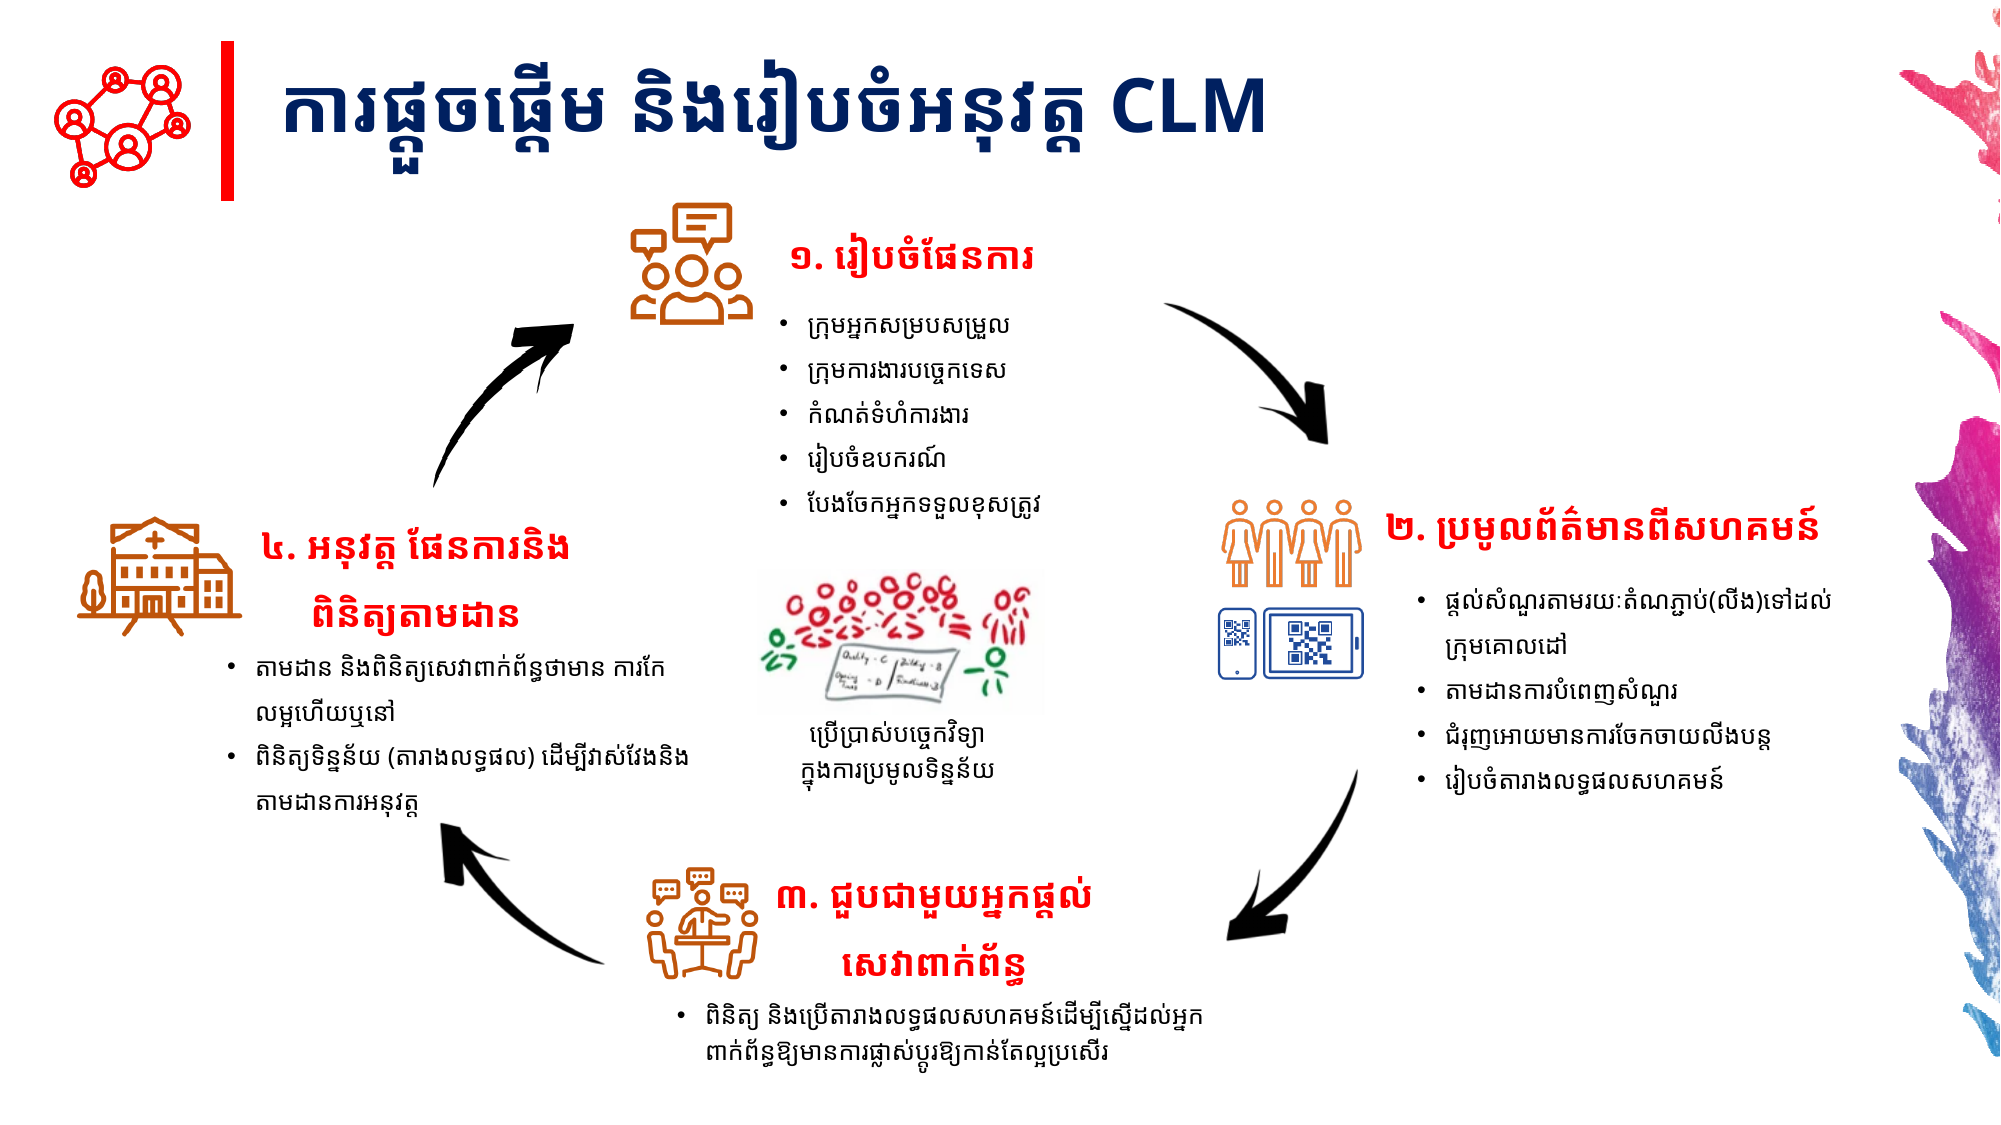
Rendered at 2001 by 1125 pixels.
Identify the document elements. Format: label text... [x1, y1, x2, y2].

text_box ផ្តល់សំណួរតាមរយៈតំណភ្ជាប់(លីង)ទៅដល់ក្រុមគោលដៅ តាមដានការបំពេញសំណួរ ជំរុញអោយមានការចែកចាយលីងបន្ត រៀបចំតារាងលទ្ធផលសហគមន៍ [1402, 562, 1850, 802]
picture [1192, 745, 1392, 965]
title ការផ្តួចផ្តើម និងរៀបចំអនុវត្ត CLM [265, 32, 1863, 181]
text_box ៤. អនុវត្ត ផែនការ​និងពិនិត្យតាមដាន [245, 492, 588, 628]
text_box ២. ប្រមូលព័ត៌មានពីសហគមន៍ [1367, 472, 1850, 556]
picture [757, 569, 1060, 715]
text_box តាមដាន​ និងពិនិត្យសេវាពាក់ព័ន្ធថាមាន ការកែលម្អហើយឬនៅ ពិនិត្យទិន្នន័យ (តារាងលទ្ធផល) ដើម្បីវាស់វែងនិងតាមដានការអនុវត្ត [212, 628, 710, 824]
text_box ១. រៀបចំផែនការ [773, 224, 1095, 285]
text_box ៣. ជួបជាមួយអ្នកផ្តល់សេវាពាក់ព័ន្ធ [754, 841, 1114, 986]
picture [407, 300, 598, 512]
picture [638, 859, 766, 987]
text_box ក្រុមអ្នកសម្របសម្រួល ក្រុមការងារបច្ចេកទេស កំណត់ទំហំការងារ រៀបចំឧបករណ៍ បែងចែកអ្នកទទួលខុសត្រូវ [764, 286, 1141, 526]
picture [47, 51, 198, 202]
picture [417, 788, 628, 999]
picture [1141, 268, 1367, 606]
picture [625, 197, 758, 330]
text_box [1200, 606, 1369, 699]
picture [75, 492, 245, 661]
text_box ប្រើប្រាស់បច្ចេកវិទ្យា ក្នុងការប្រមូលទិន្នន័យ [709, 704, 1086, 791]
text_box ពិនិត្យ និងប្រើតារាងលទ្ធផលសហគមន៍ដើម្បីស្នើដល់អ្នកពាក់ព័ន្ធឱ្យមានការផ្លាស់ប្តូរឱ្យកាន់តែល្អប្រសើរ [662, 986, 1225, 1073]
picture [1898, 0, 2000, 1125]
